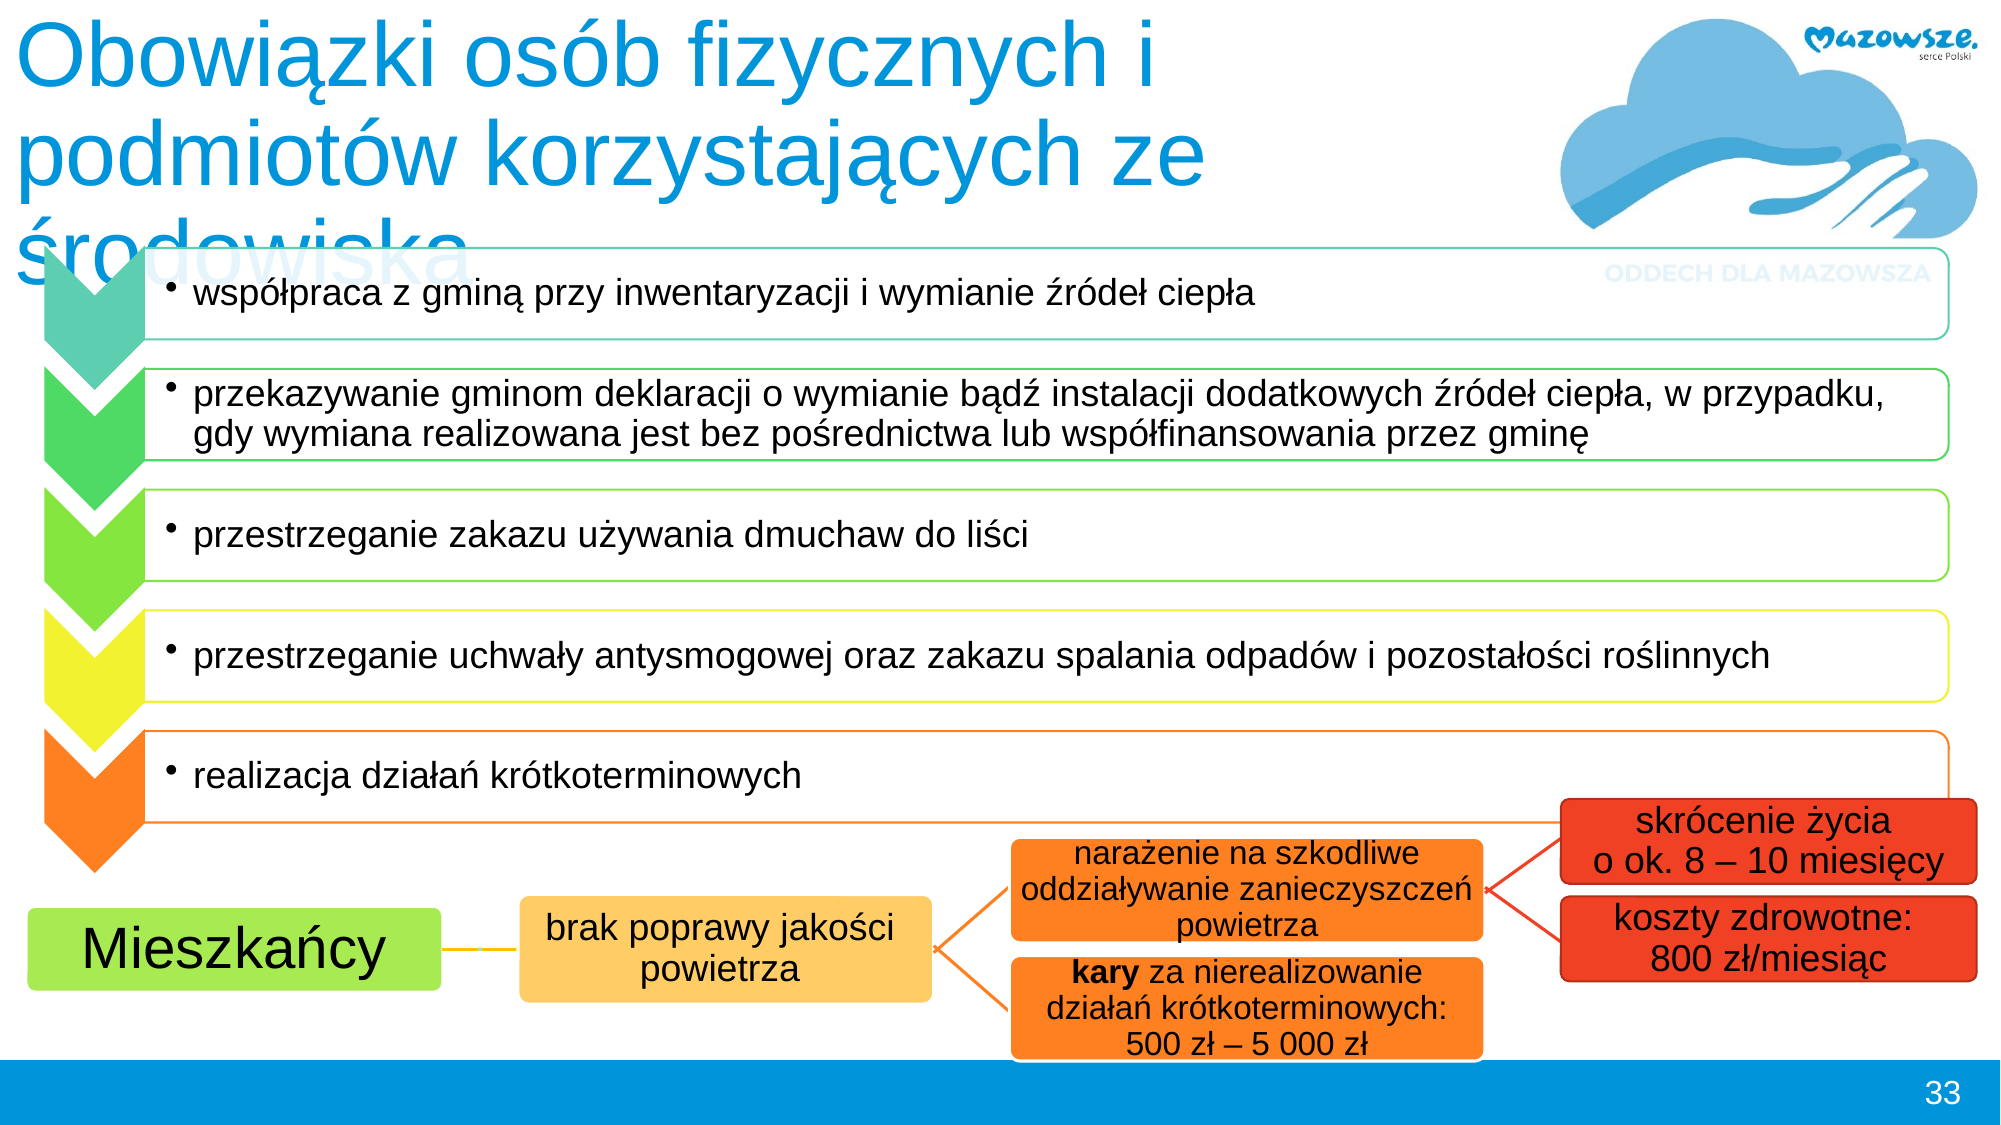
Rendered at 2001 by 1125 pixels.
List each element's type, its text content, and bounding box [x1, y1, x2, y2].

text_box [45, 247, 1949, 798]
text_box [26, 798, 1977, 1062]
picture [1546, 0, 1998, 300]
slide_number 33 [1526, 1062, 1977, 1121]
title Obowiązki osób fizycznych i podmiotów korzystających ze środowiska [0, 0, 1643, 201]
